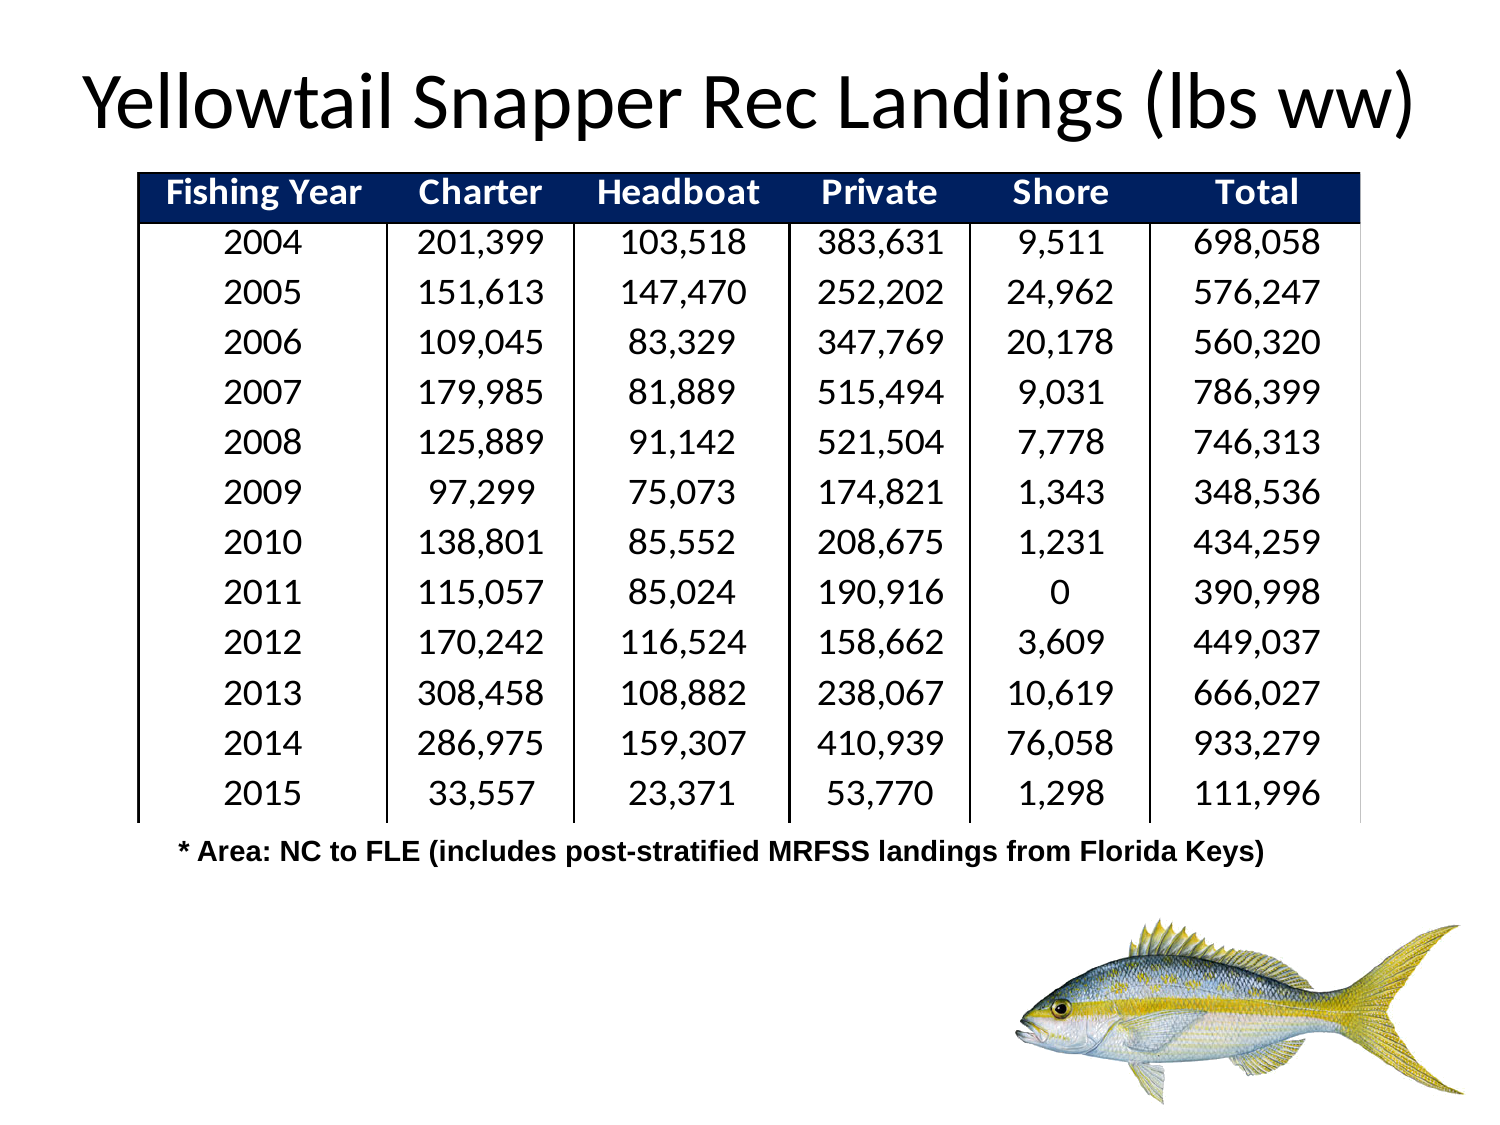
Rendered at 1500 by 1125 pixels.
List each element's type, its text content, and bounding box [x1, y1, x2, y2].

text_box * Area: NC to FLE (includes post-stratified MRFSS landings from Florida Keys) [163, 834, 1339, 945]
picture [1012, 912, 1469, 1109]
title Yellowtail Snapper Rec Landings (lbs ww) [26, 2, 1477, 190]
picture [137, 171, 1363, 826]
